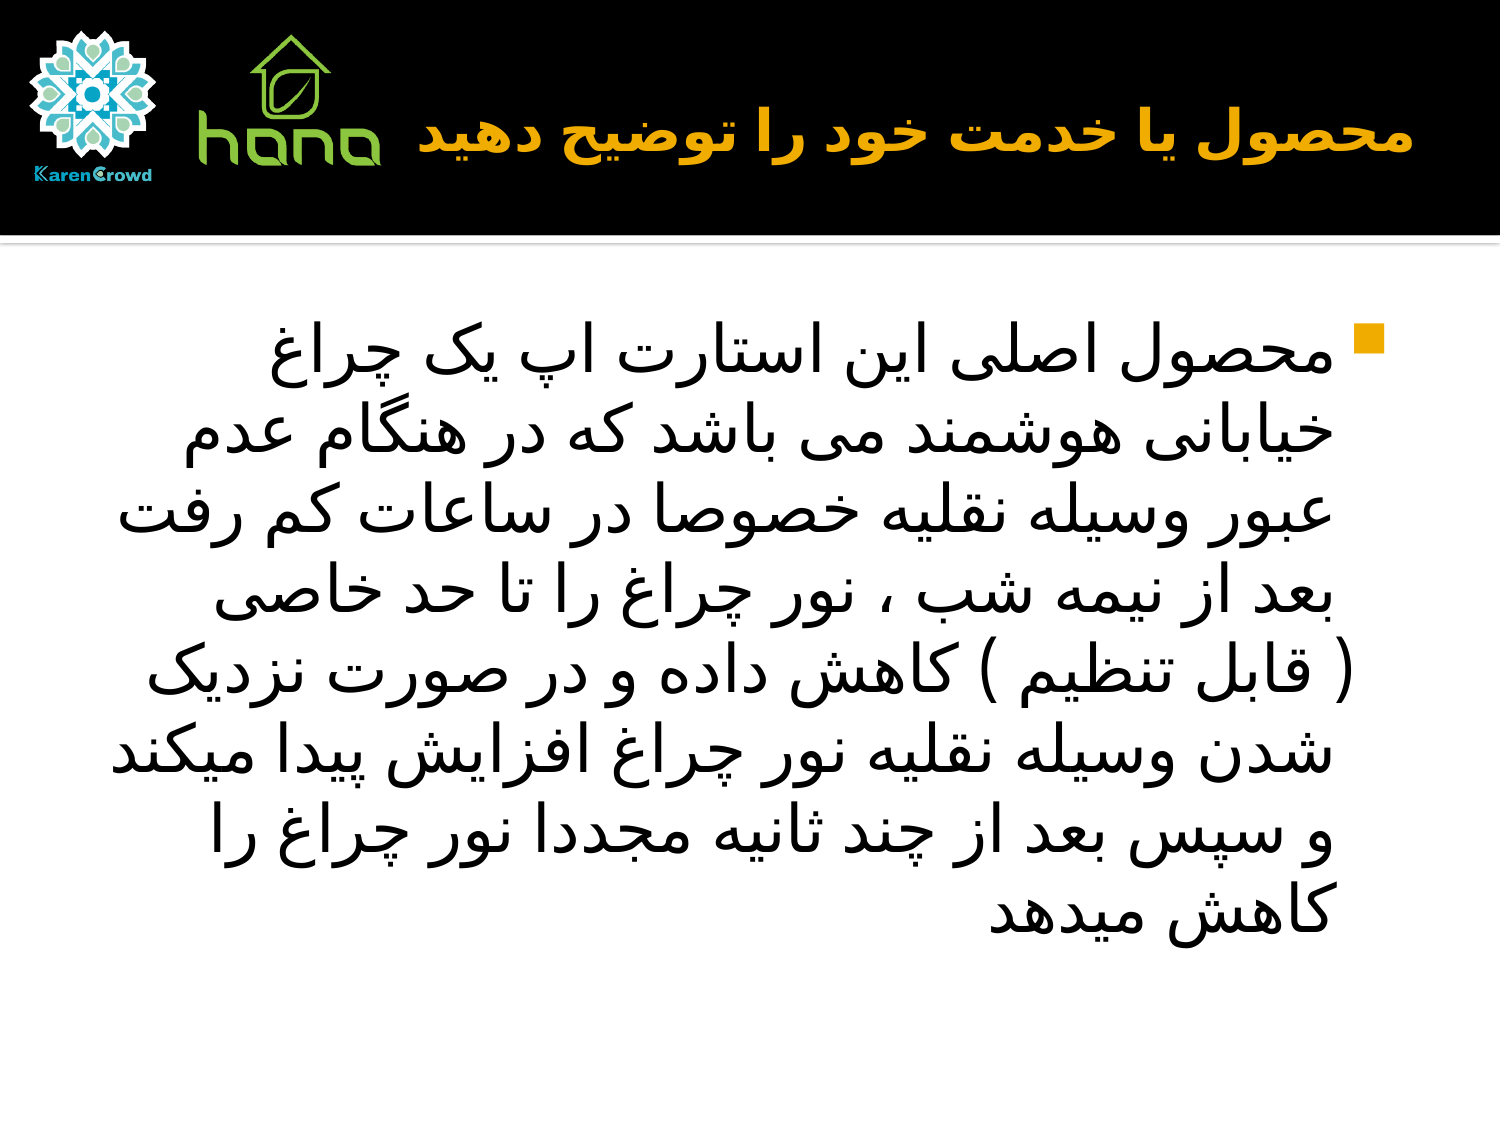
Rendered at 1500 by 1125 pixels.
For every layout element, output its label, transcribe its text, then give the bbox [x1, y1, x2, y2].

list محصول اصلی این استارت اپ یک چراغ خیابانی هوشمند می باشد که در هنگام عدم عبور وسیله نقلیه خصوصا در ساعات کم رفت بعد از نیمه شب ، نور چراغ را تا حد خاصی ( قابل تنظیم ) کاهش داده و در صورت نزدیک شدن وسیله نقلیه نور چراغ افزایش پیدا میکند و سپس بعد از چند ثانیه مجددا نور چراغ را کاهش میدهد [75, 291, 1425, 1050]
picture [0, 0, 396, 221]
title محصول یا خدمت خود را توضیح دهید [75, 25, 1425, 231]
